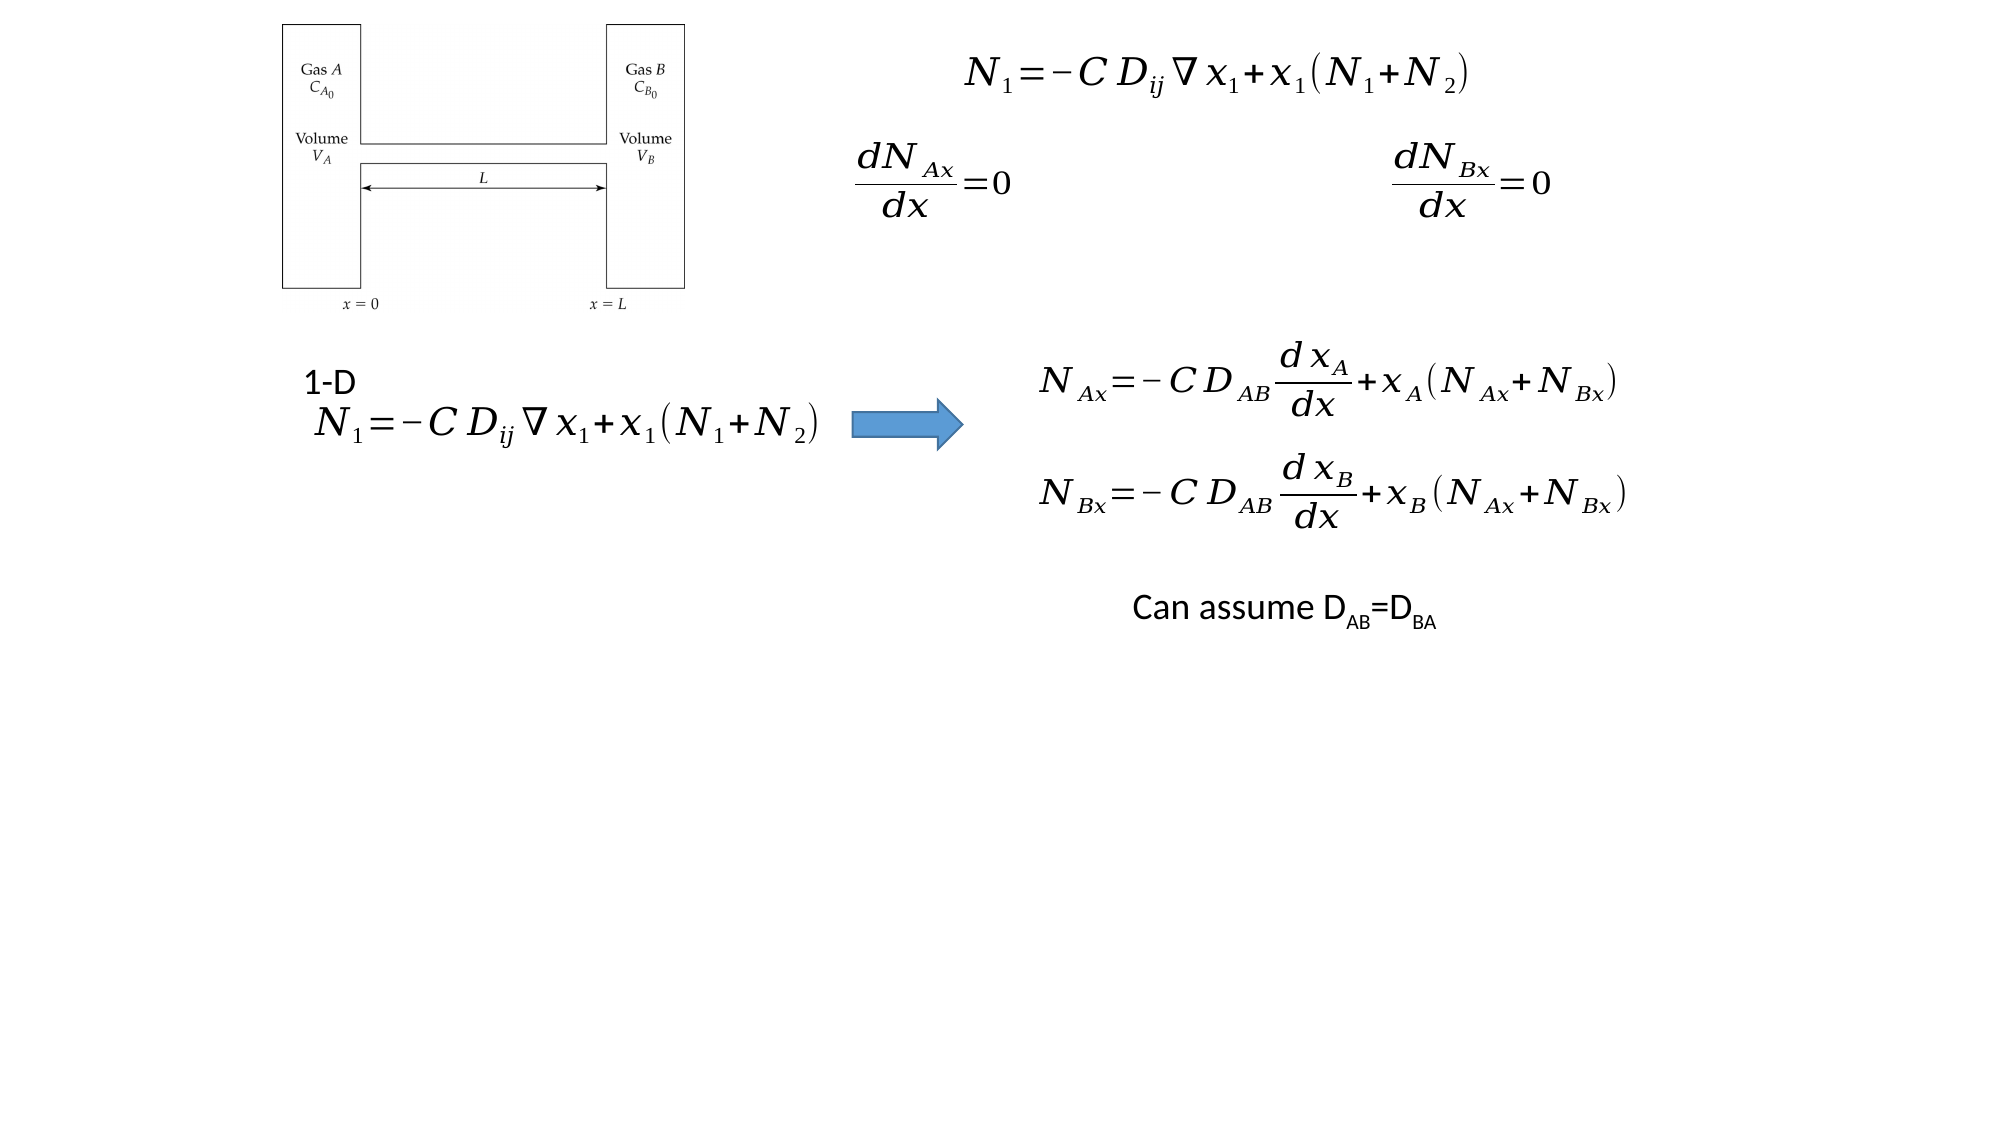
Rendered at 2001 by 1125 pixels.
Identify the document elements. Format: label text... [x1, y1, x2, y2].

text_box 1-D [288, 349, 372, 410]
text_box [851, 397, 964, 452]
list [282, 24, 685, 313]
text_box Can assume DAB=DBA [1117, 574, 1452, 641]
